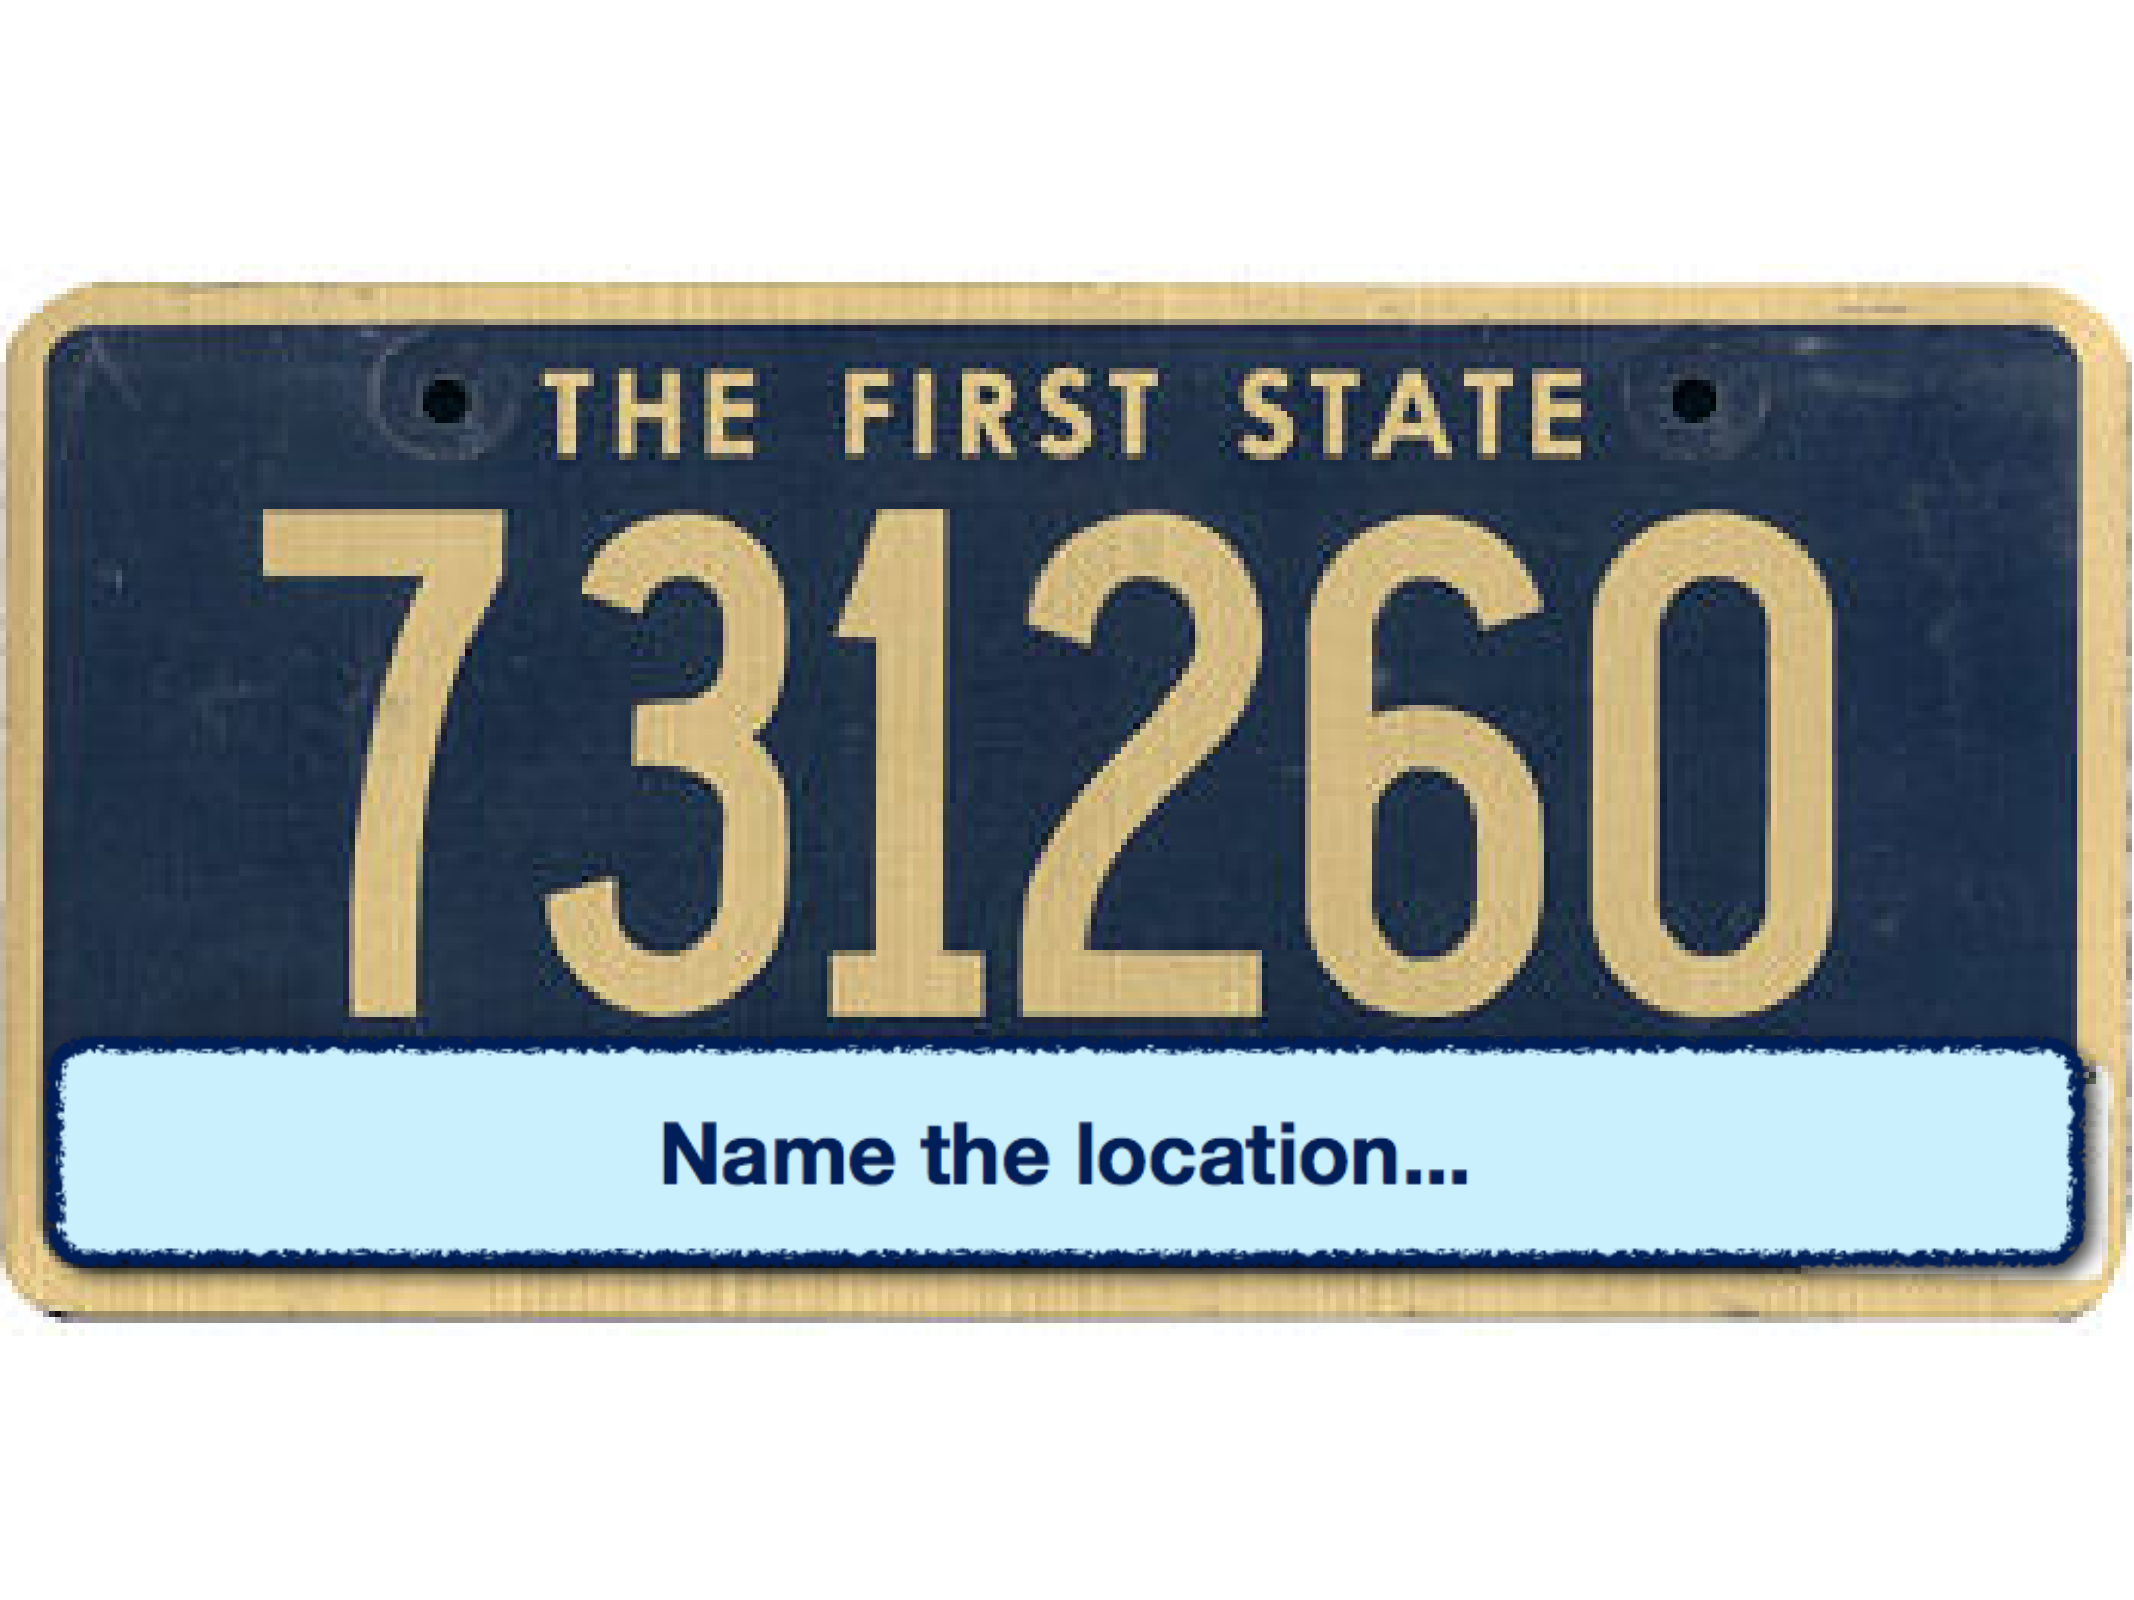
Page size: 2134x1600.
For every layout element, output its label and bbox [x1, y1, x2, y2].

picture [0, 263, 2134, 1337]
